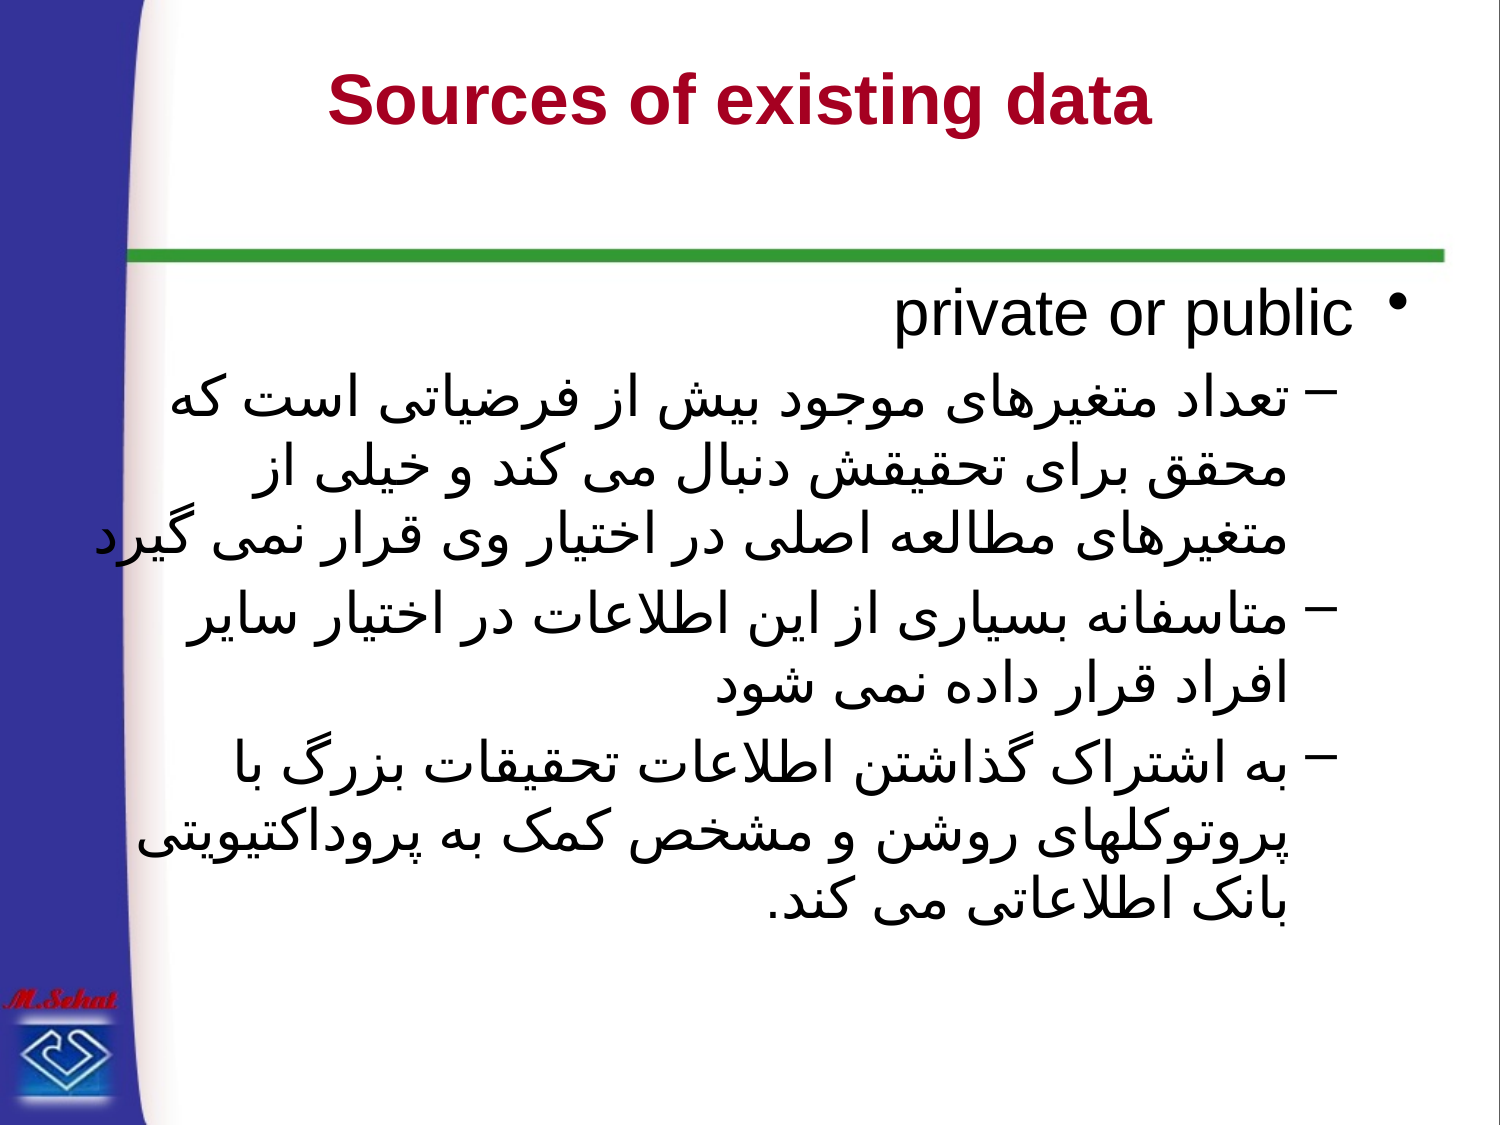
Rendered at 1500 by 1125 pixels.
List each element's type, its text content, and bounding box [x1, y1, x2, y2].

title Sources of existing data [74, 44, 1426, 233]
picture [0, 0, 1500, 1125]
list private or public تعداد متغیرهای موجود بیش از فرضیاتی است که محقق برای تحقیقش دنبال می کند و خیلی از متغیرهای مطالعه اصلی در اختیار وی قرار نمی گیرد متاسفانه بسیاری از این اطلاعات در اختیار سایر افراد قرار داده نمی شود به اشتراک گذاشتن اطلاعات تحقیقات بزرگ با پروتوکلهای روشن و مشخص کمک به پروداکتیویتی بانک اطلاعاتی می کند. [74, 262, 1426, 1006]
